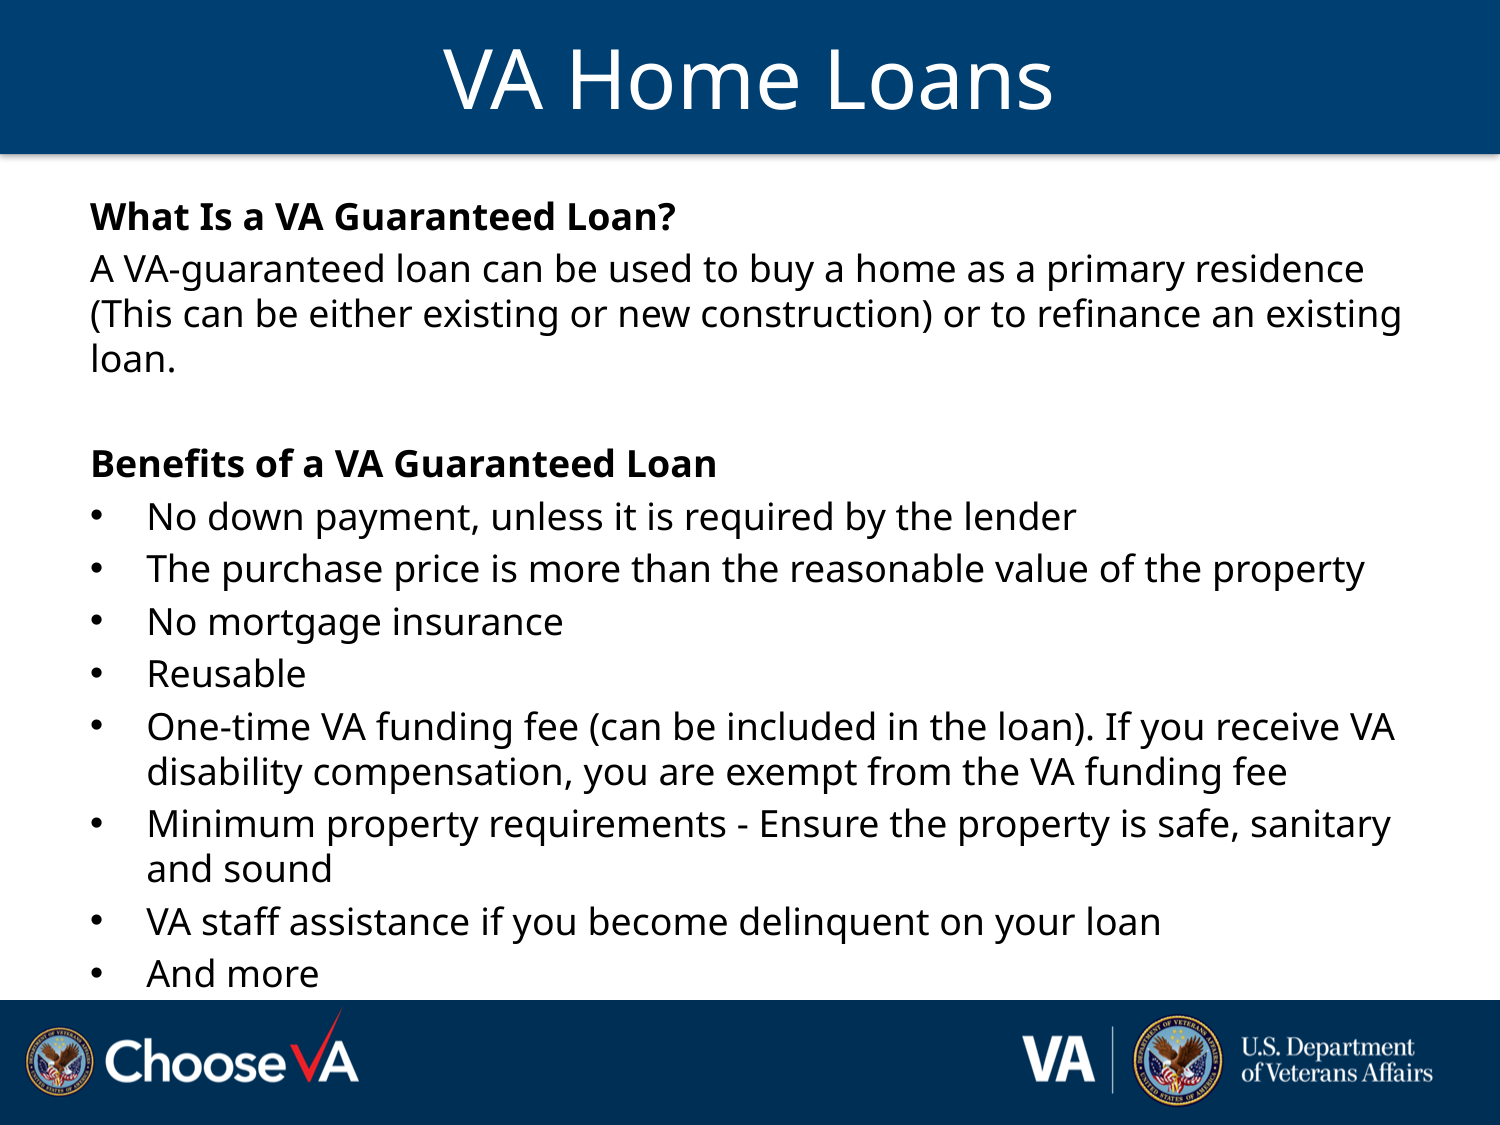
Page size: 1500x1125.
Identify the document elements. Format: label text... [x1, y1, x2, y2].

title VA Home Loans [75, 0, 1425, 137]
picture [0, 1000, 1500, 1121]
list What Is a VA Guaranteed Loan? A VA-guaranteed loan can be used to buy a home as a primary residence (This can be either existing or new construction) or to refinance an existing loan. Benefits of a VA Guaranteed Loan No down payment, unless it is required by the lender The purchase price is more than the reasonable value of the property No mortgage insurance Reusable One-time VA funding fee (can be included in the loan). If you receive VA disability compensation, you are exempt from the VA funding fee Minimum property requirements - Ensure the property is safe, sanitary and sound VA staff assistance if you become delinquent on your loan And more [75, 137, 1425, 800]
